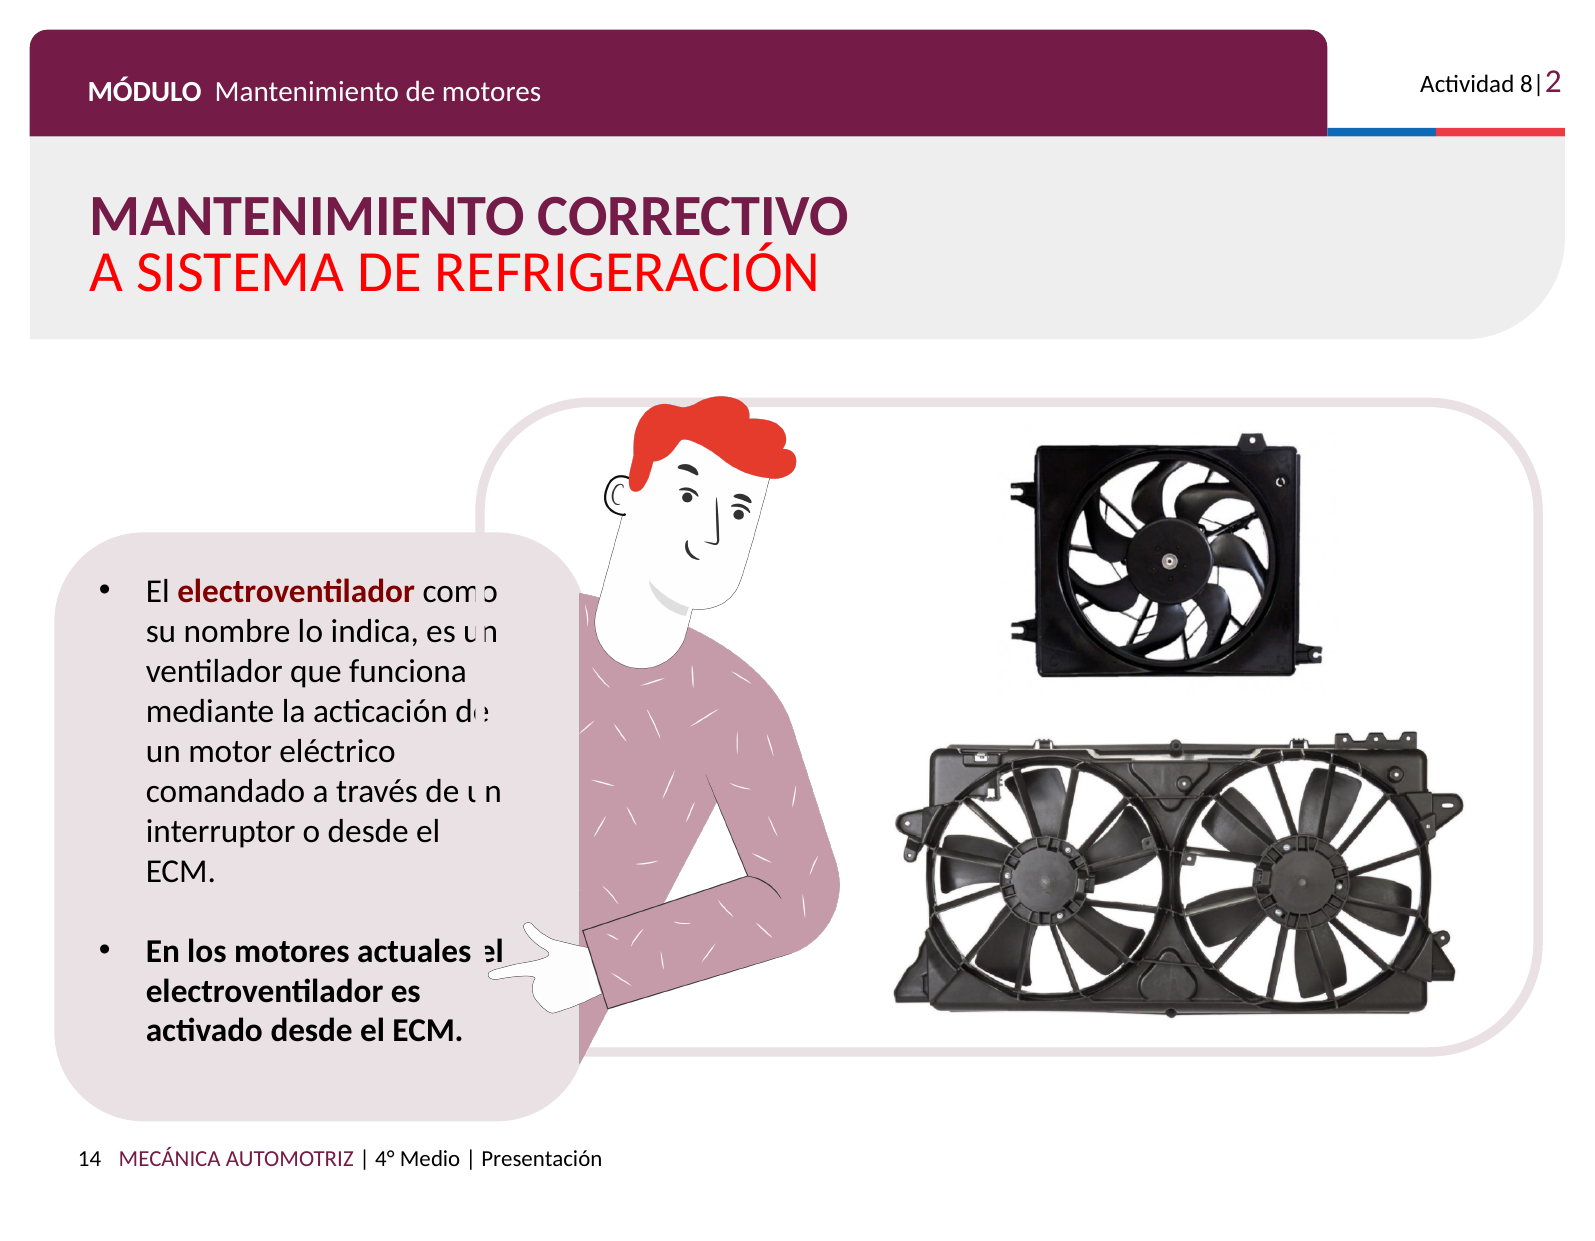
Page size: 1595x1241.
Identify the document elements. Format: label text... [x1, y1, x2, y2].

text_box MANTENIMIENTO CORRECTIVO A SISTEMA DE REFRIGERACIÓN [74, 177, 1543, 316]
picture [995, 424, 1339, 694]
picture [881, 715, 1480, 1031]
text_box El electroventilador como su nombre lo indica, es un ventilador que funciona mediante la acticación de un motor eléctrico comandado a través de un interruptor o desde el ECM. En los motores actuales el electroventilador es activado desde el ECM. [84, 562, 527, 1096]
text_box [54, 532, 569, 1122]
picture [480, 387, 842, 1078]
text_box [846, 402, 1539, 1052]
